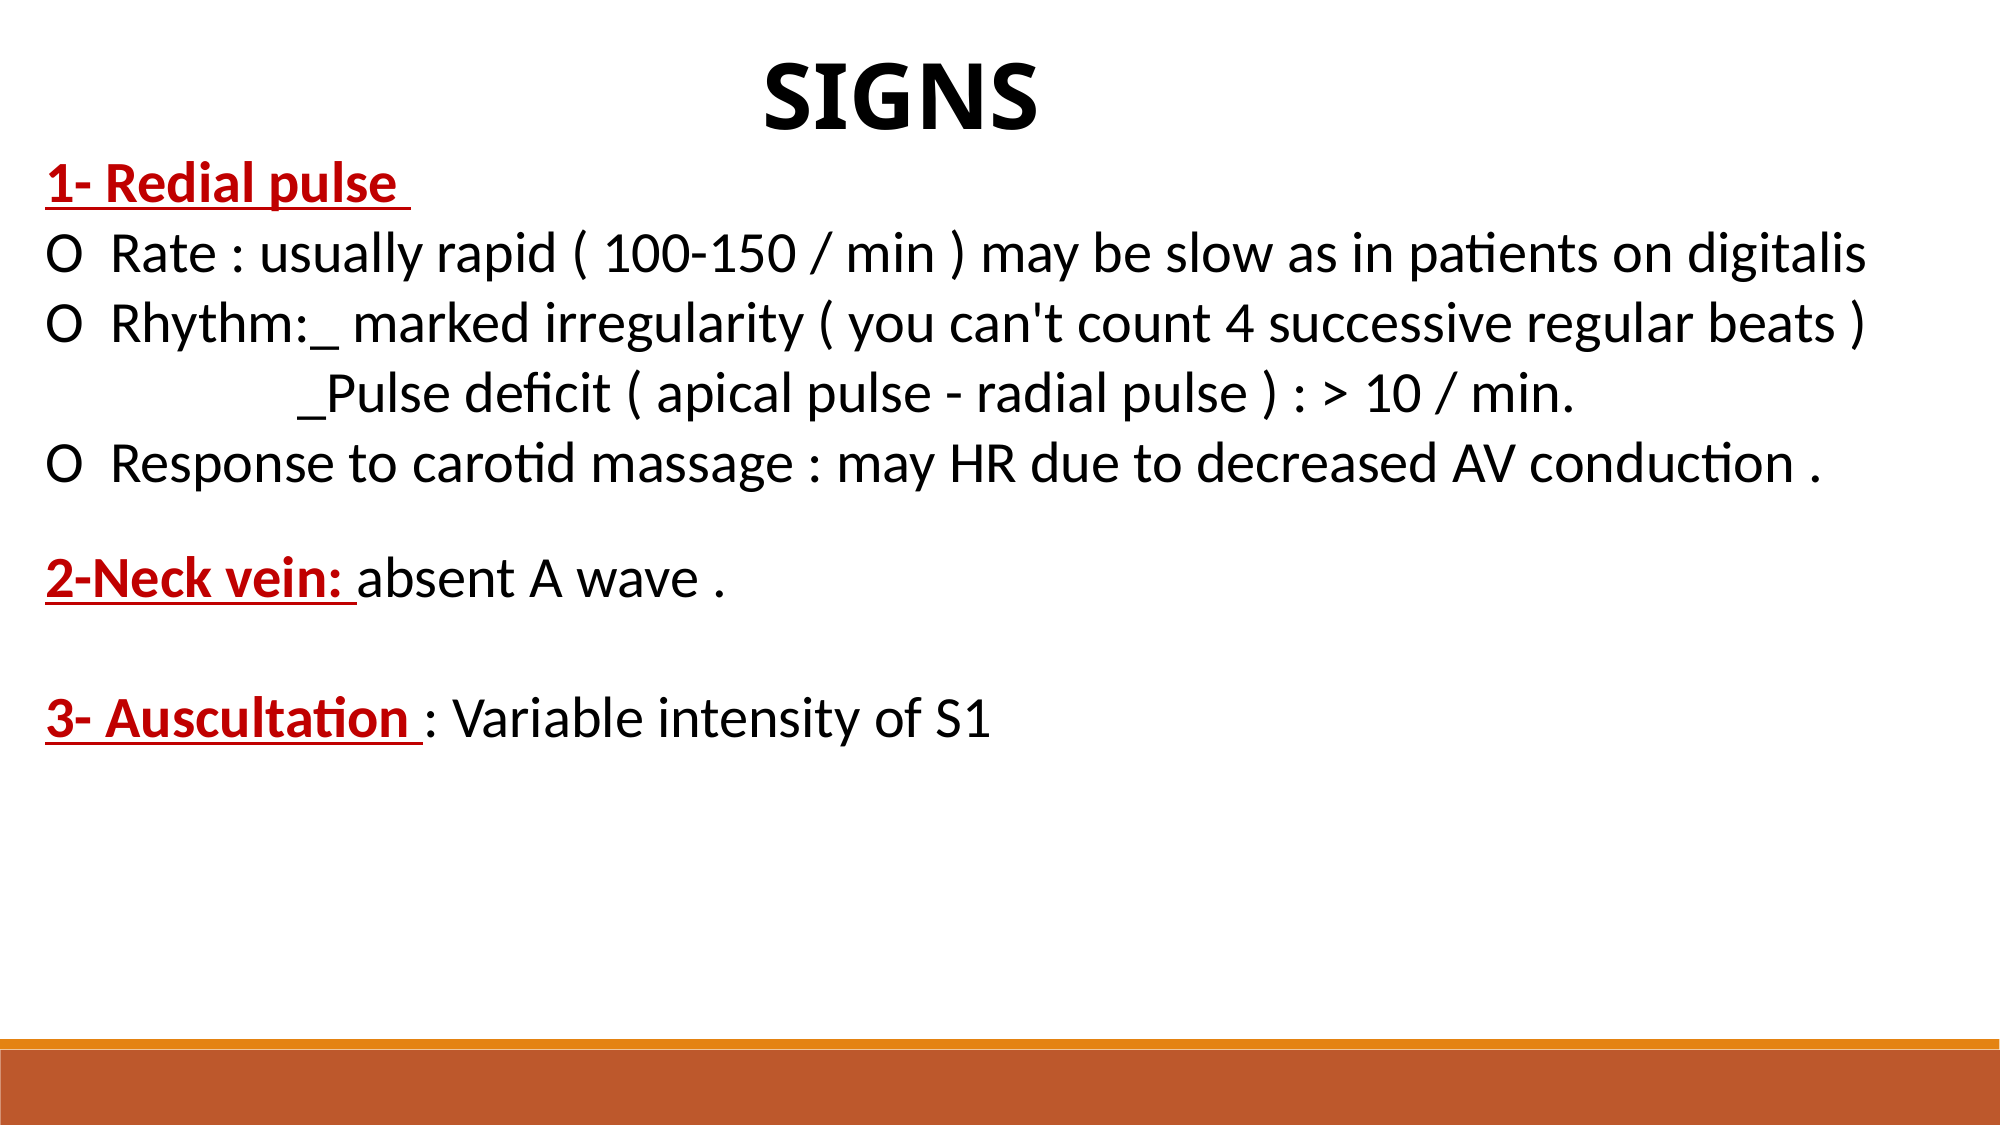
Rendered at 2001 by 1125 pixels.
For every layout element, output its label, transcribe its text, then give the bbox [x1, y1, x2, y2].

text_box 1- Redial pulse O Rate : usually rapid ( 100-150 / min ) may be slow as in patients on digitalis O Rhythm:_ marked irregularity ( you can't count 4 successive regular beats ) _Pulse deficit ( apical pulse - radial pulse ) : > 10 / min. O Response to carotid massage : may HR due to decreased AV conduction . 2-Neck vein: absent A wave . 3- Auscultation : Variable intensity of S1 [30, 137, 1893, 757]
text_box SIGNS [502, 30, 1301, 137]
